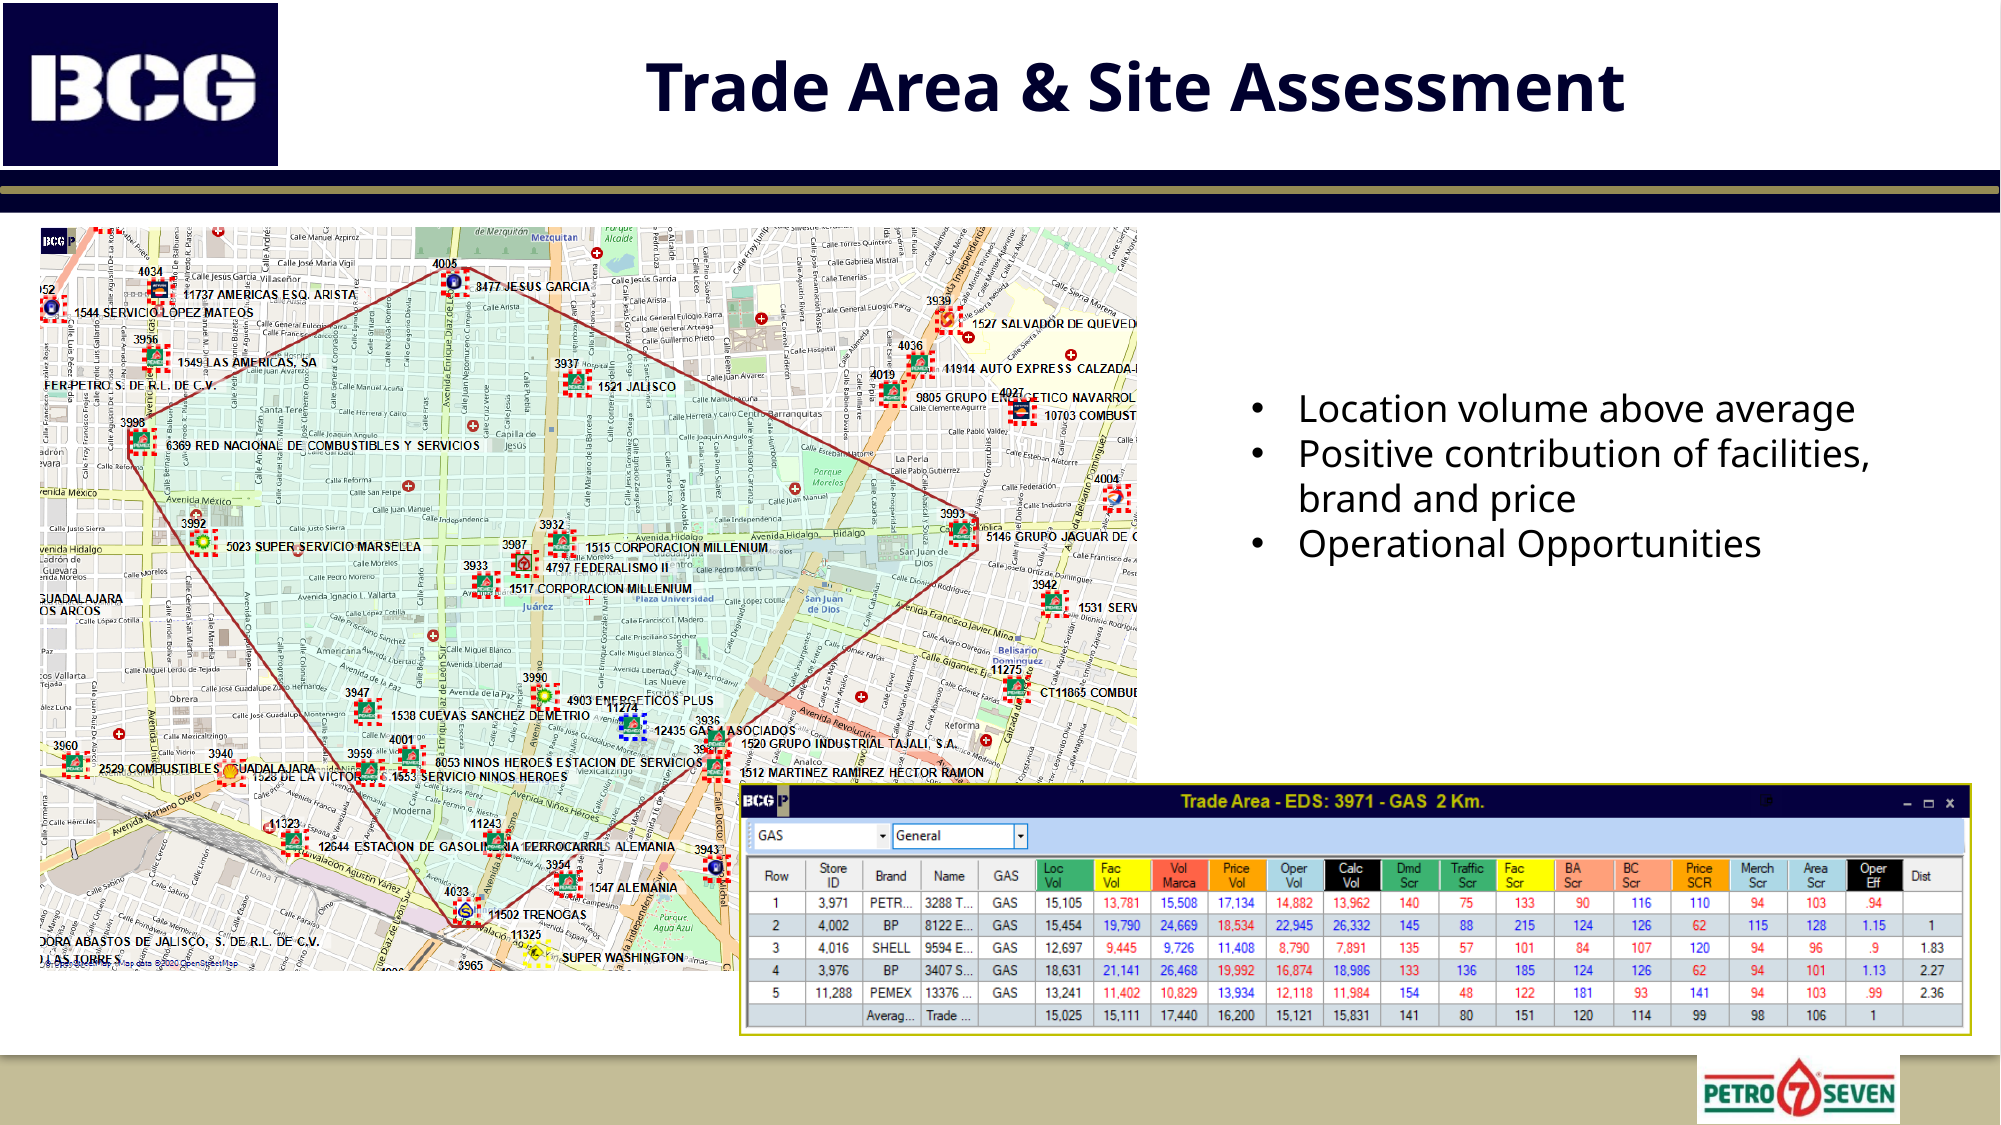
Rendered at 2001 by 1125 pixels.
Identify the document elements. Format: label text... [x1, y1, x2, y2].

picture [739, 783, 1973, 1036]
picture [1697, 1055, 1900, 1124]
text_box Location volume above average Positive contribution of facilities, brand and price Operational Opportunities [1236, 377, 1950, 573]
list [39, 227, 1137, 971]
picture [3, 3, 278, 166]
title Trade Area & Site Assessment [272, 7, 2000, 163]
